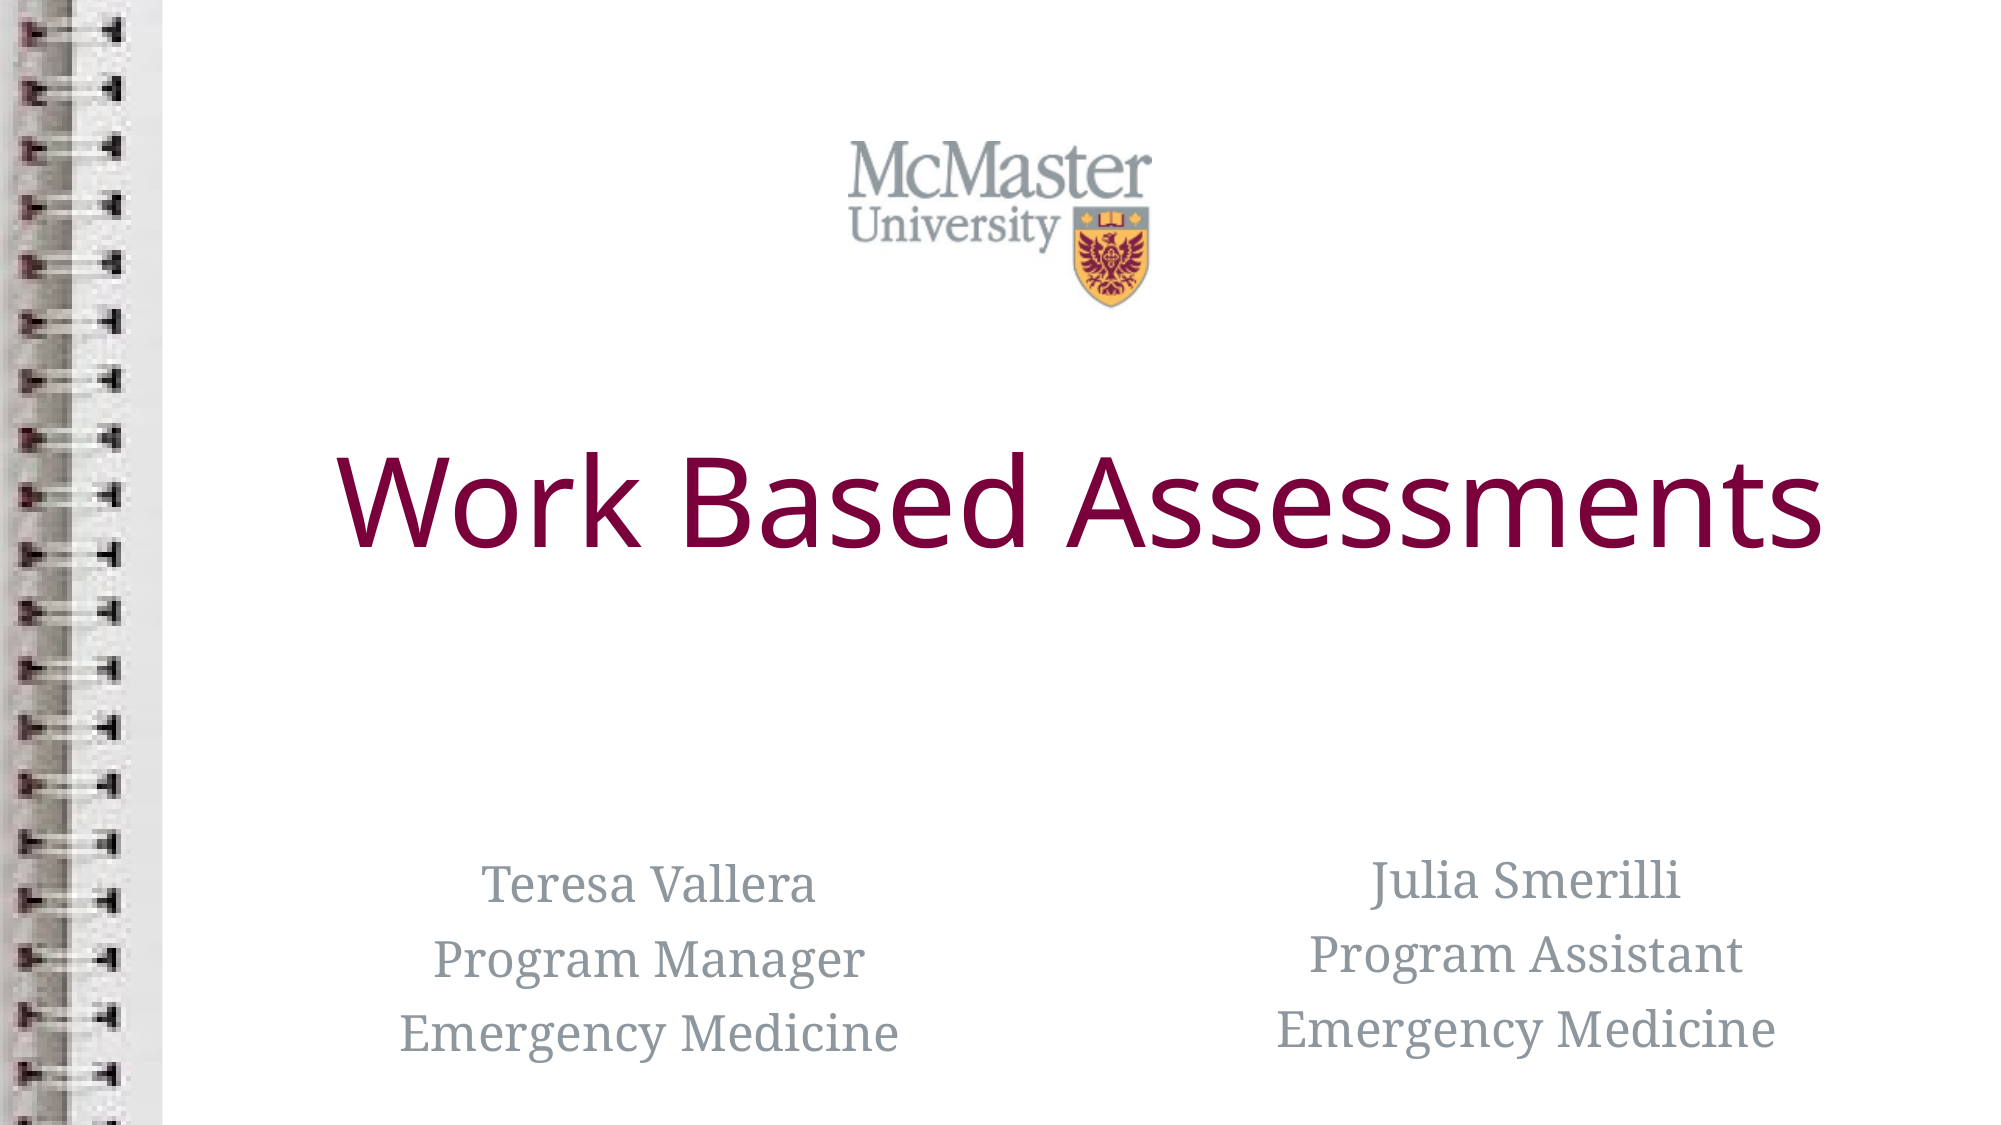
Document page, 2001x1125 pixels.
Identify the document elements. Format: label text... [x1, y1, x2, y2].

subtitle Julia Smerilli Program Assistant Emergency Medicine [1151, 847, 1902, 1120]
title Work Based Assessments [163, 190, 2000, 582]
picture [847, 141, 1152, 310]
text_box Teresa Vallera Program Manager Emergency Medicine [274, 851, 1025, 1124]
picture [0, 0, 163, 1125]
